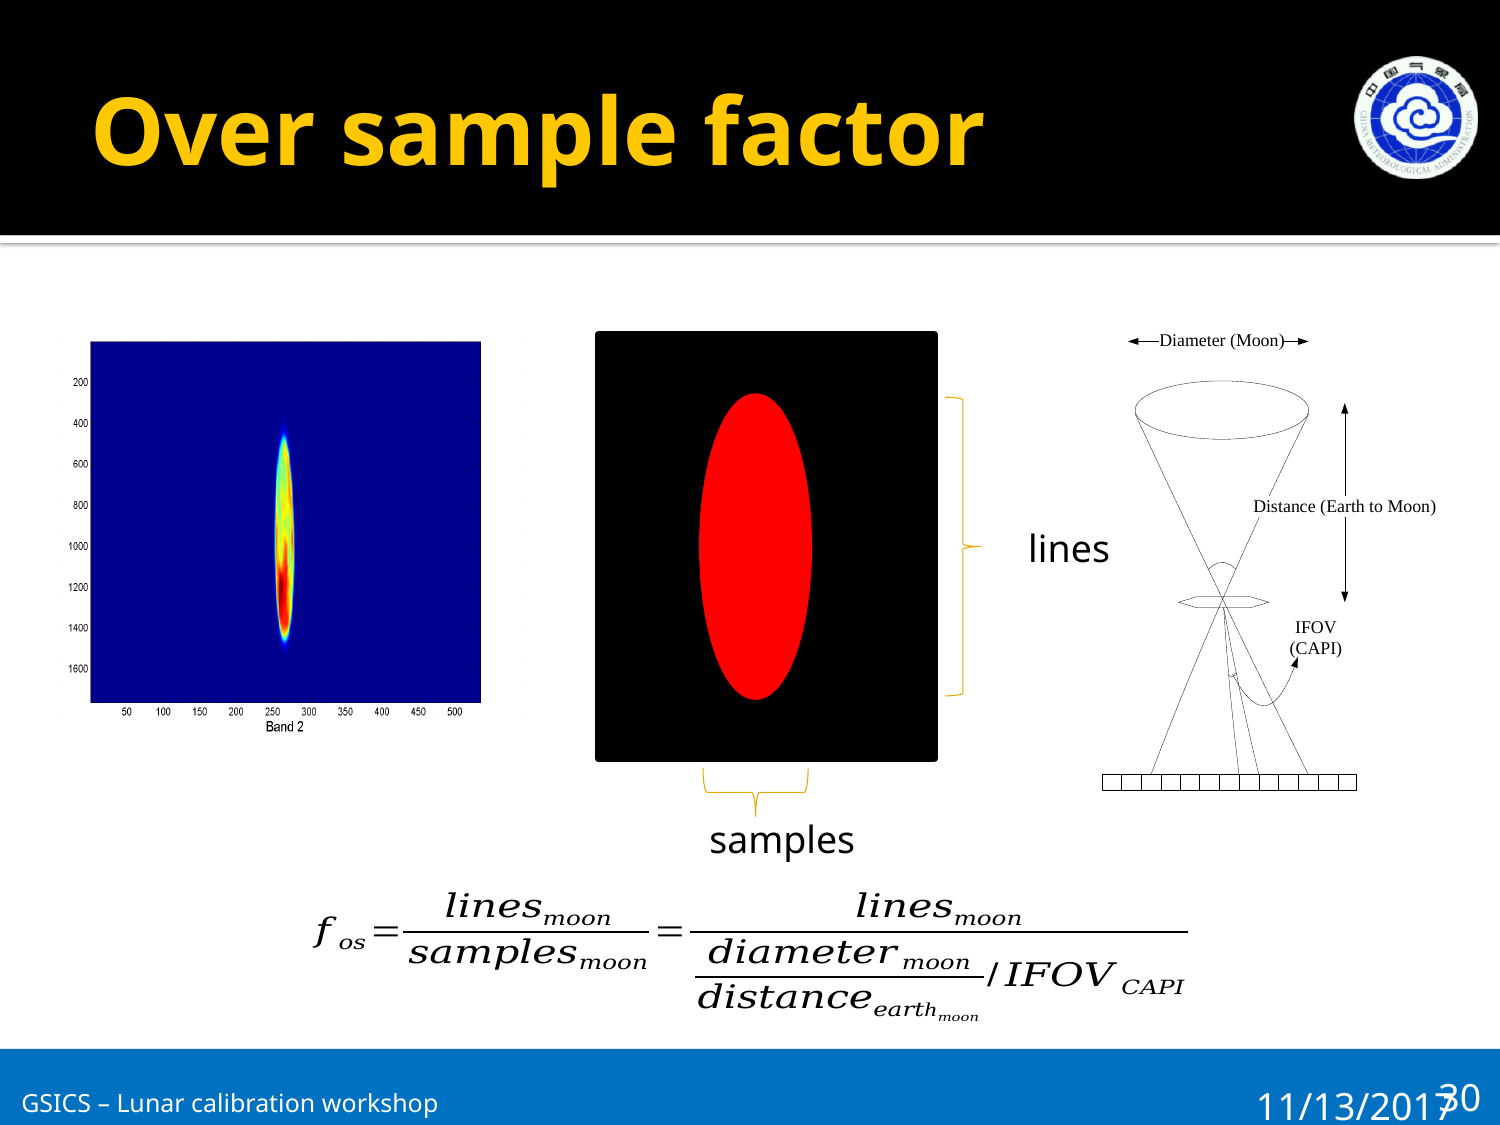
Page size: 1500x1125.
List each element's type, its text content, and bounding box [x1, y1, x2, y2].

title Over sample factor [75, 24, 1425, 231]
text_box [598, 334, 1136, 887]
picture [1099, 326, 1438, 793]
picture [1425, 56, 1478, 179]
picture [25, 308, 528, 751]
